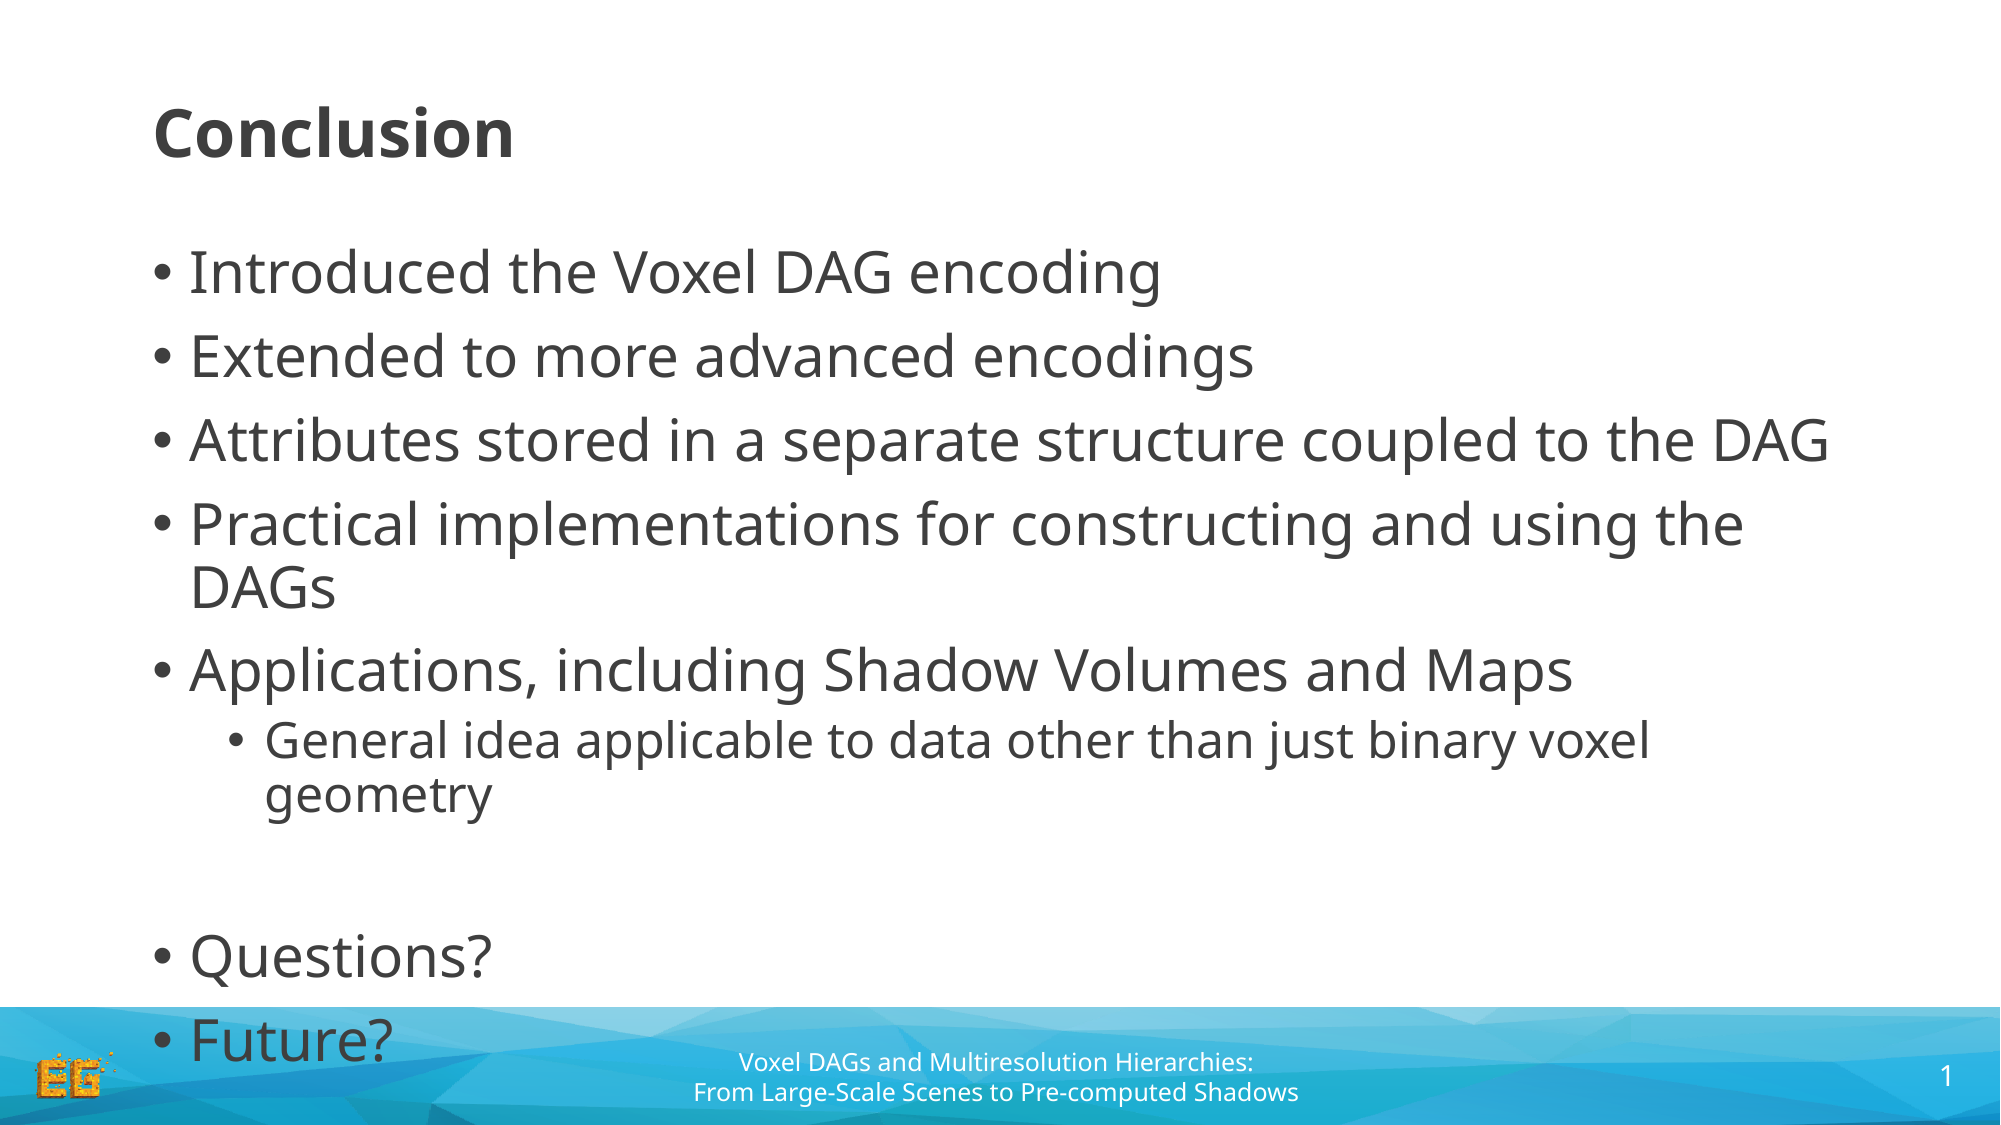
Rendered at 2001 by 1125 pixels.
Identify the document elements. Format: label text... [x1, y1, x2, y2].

list Introduced the Voxel DAG encoding Extended to more advanced encodings Attributes stored in a separate structure coupled to the DAG Practical implementations for constructing and using the DAGs Applications, including Shadow Volumes and Maps General idea applicable to data other than just binary voxel geometry Questions? Future? [137, 235, 1863, 976]
footer Voxel DAGs and Multiresolution Hierarchies: From Large-Scale Scenes to Pre-computed Shadows [554, 1051, 1446, 1102]
picture [0, 1030, 2000, 1125]
slide_number 1 [1599, 1051, 1971, 1102]
title Conclusion [137, 59, 1863, 212]
